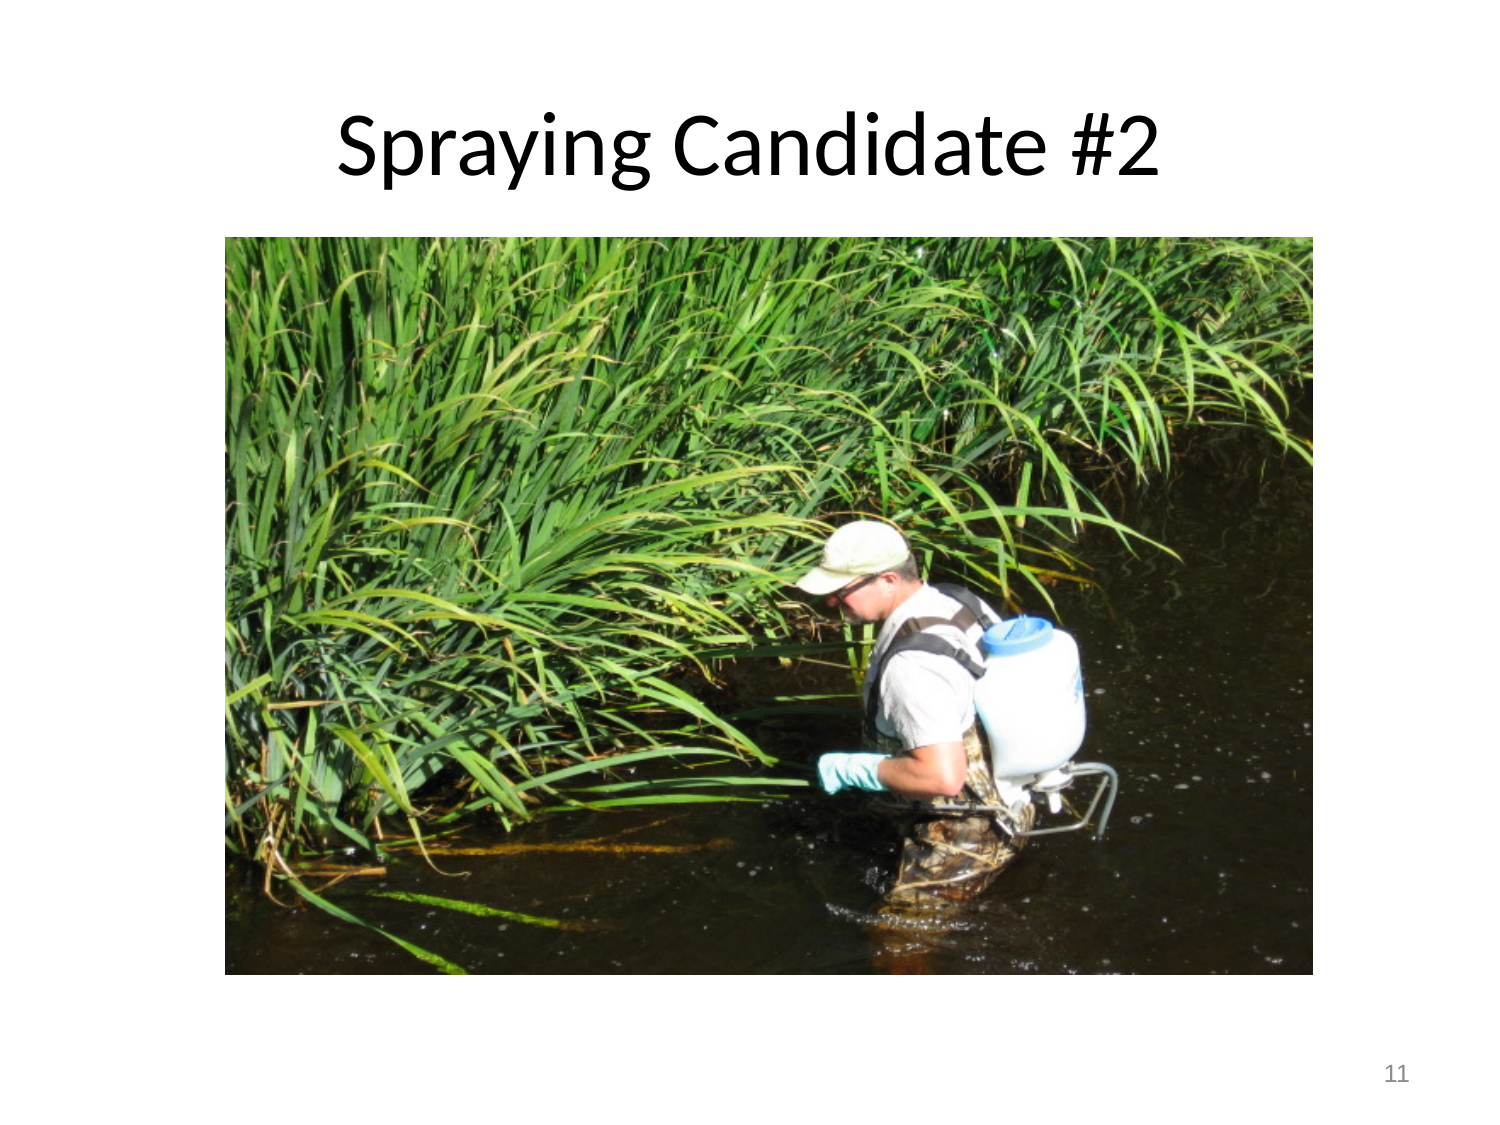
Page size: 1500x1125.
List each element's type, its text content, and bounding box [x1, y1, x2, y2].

slide_number 11 [1074, 1042, 1425, 1103]
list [224, 237, 1313, 976]
title Spraying Candidate #2 [75, 45, 1425, 233]
